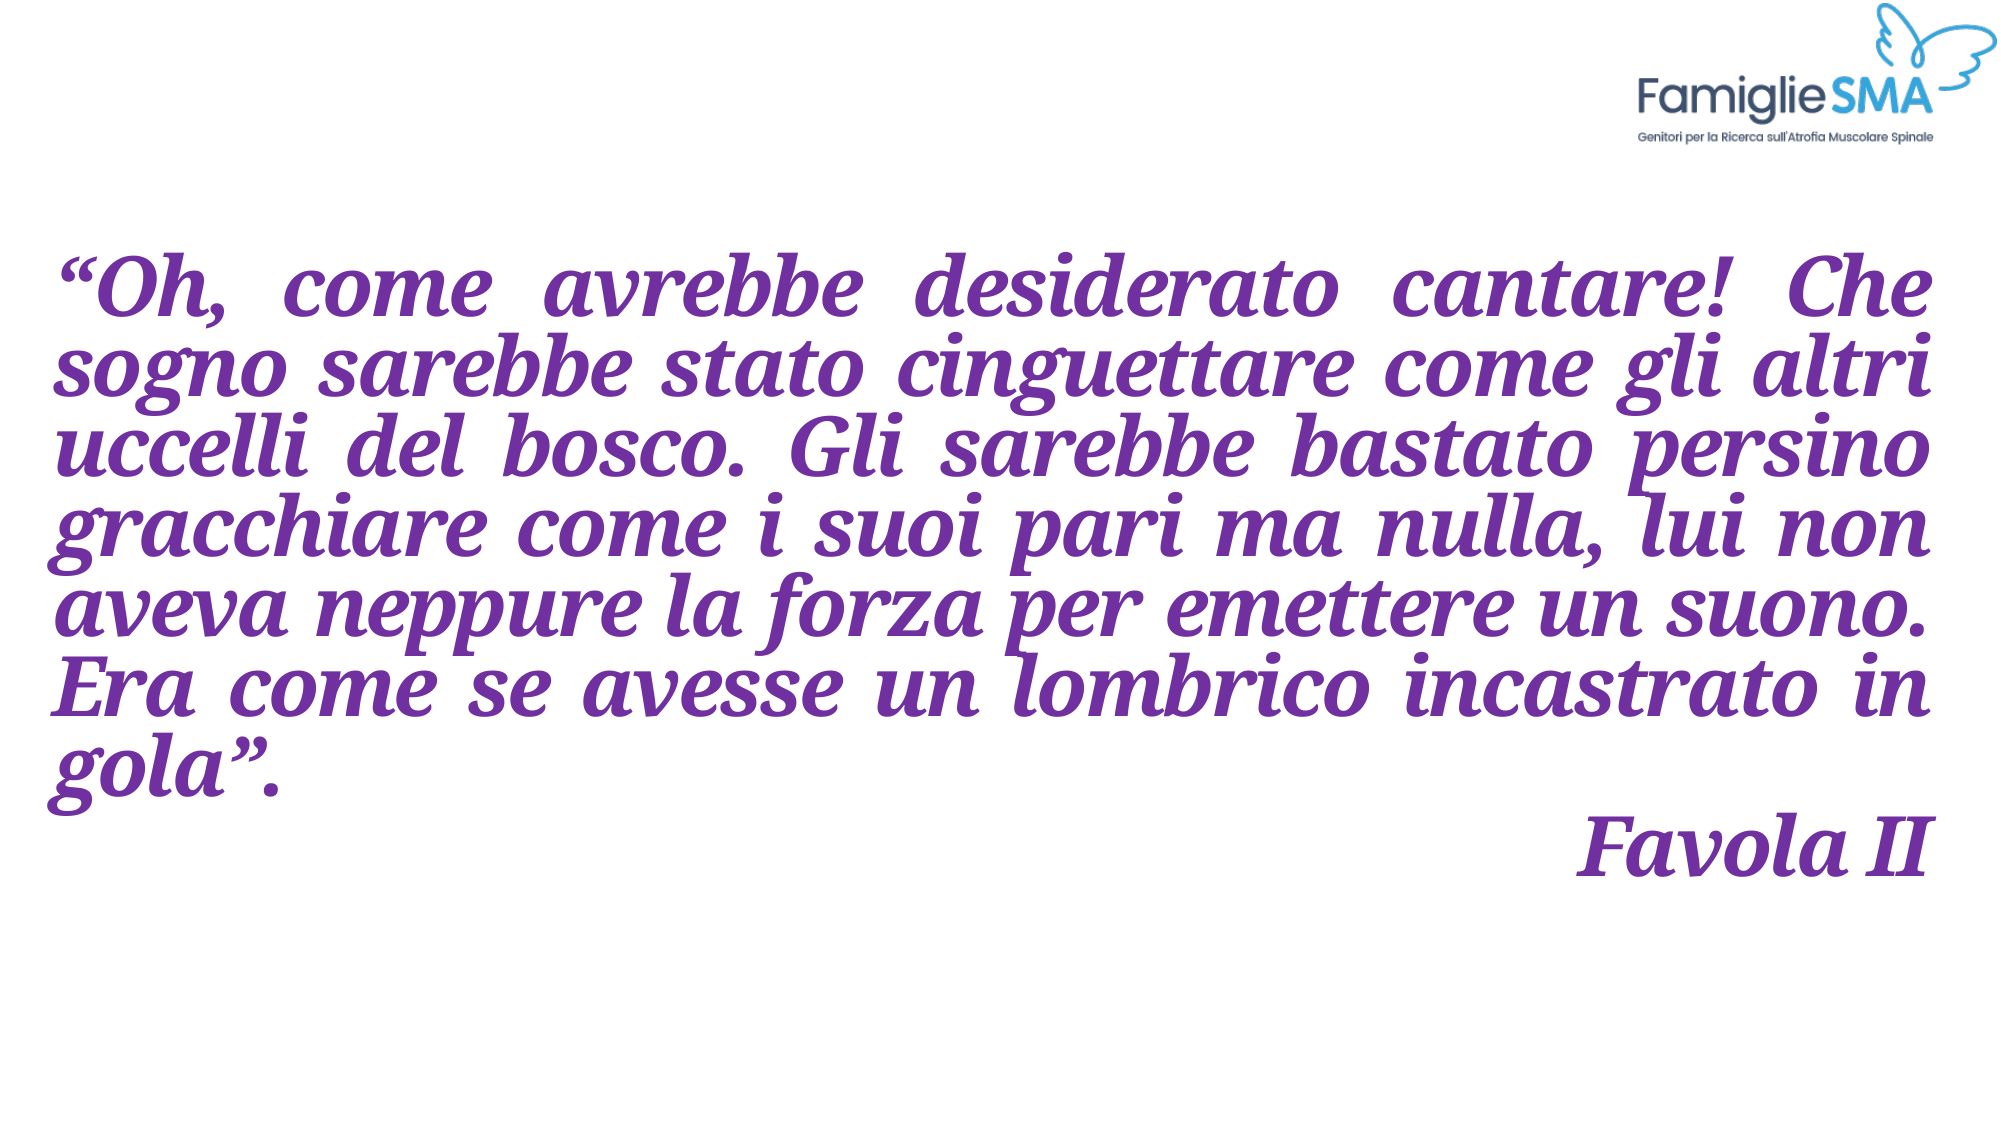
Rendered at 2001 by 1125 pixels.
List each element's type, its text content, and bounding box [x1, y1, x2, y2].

picture [1635, 0, 2000, 146]
text_box “Oh, come avrebbe desiderato cantare! Che sogno sarebbe stato cinguettare come gli altri uccelli del bosco. Gli sarebbe bastato persino gracchiare come i suoi pari ma nulla, lui non aveva neppure la forza per emettere un suono. Era come se avesse un lombrico incastrato in gola”. Favola II [52, 211, 1931, 893]
